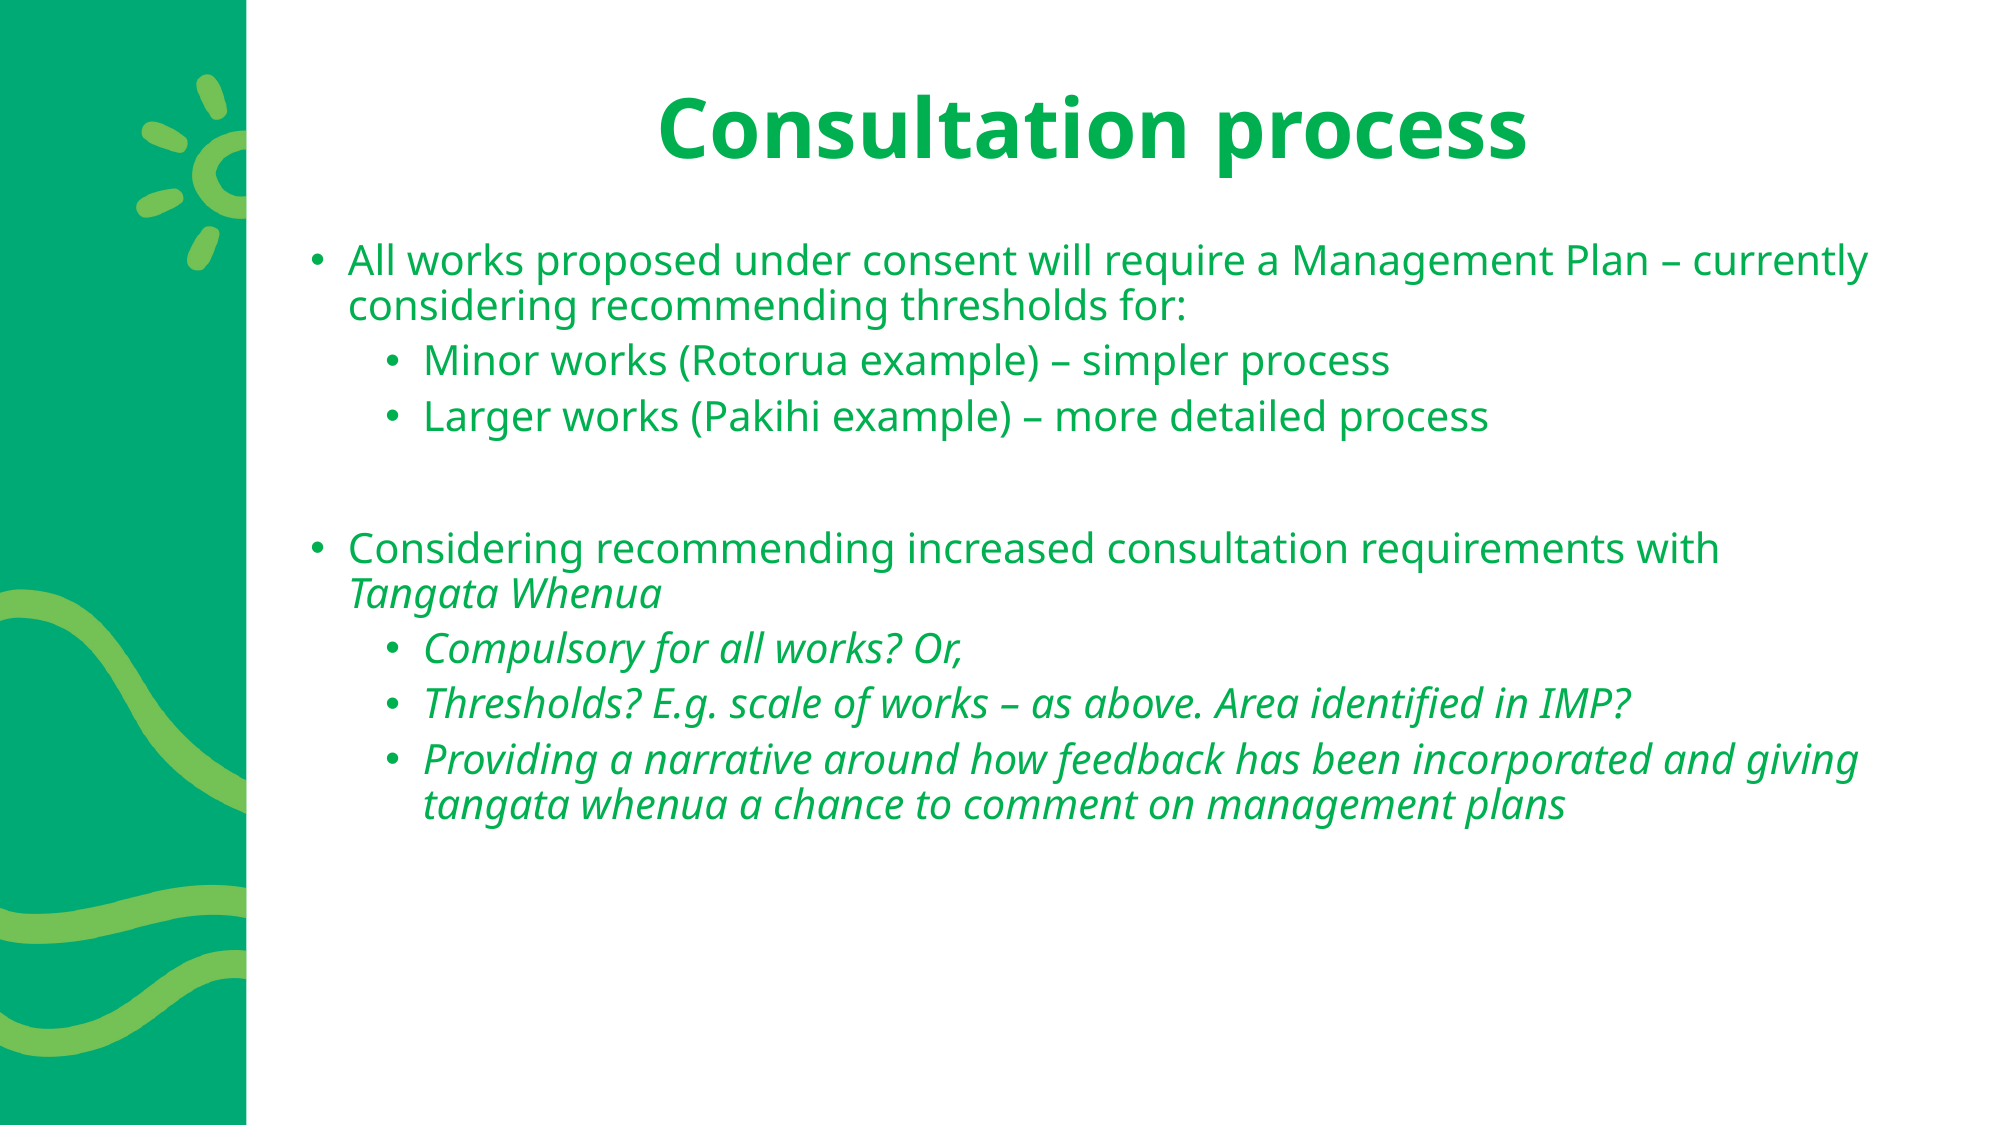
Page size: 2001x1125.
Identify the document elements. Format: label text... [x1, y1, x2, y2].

picture [0, 0, 2001, 1125]
title Consultation process [295, 59, 1891, 204]
list All works proposed under consent will require a Management Plan – currently considering recommending thresholds for: Minor works (Rotorua example) – simpler process Larger works (Pakihi example) – more detailed process Considering recommending increased consultation requirements with Tangata Whenua Compulsory for all works? Or, Thresholds? E.g. scale of works – as above. Area identified in IMP? Providing a narrative around how feedback has been incorporated and giving tangata whenua a chance to comment on management plans [295, 231, 1891, 1103]
